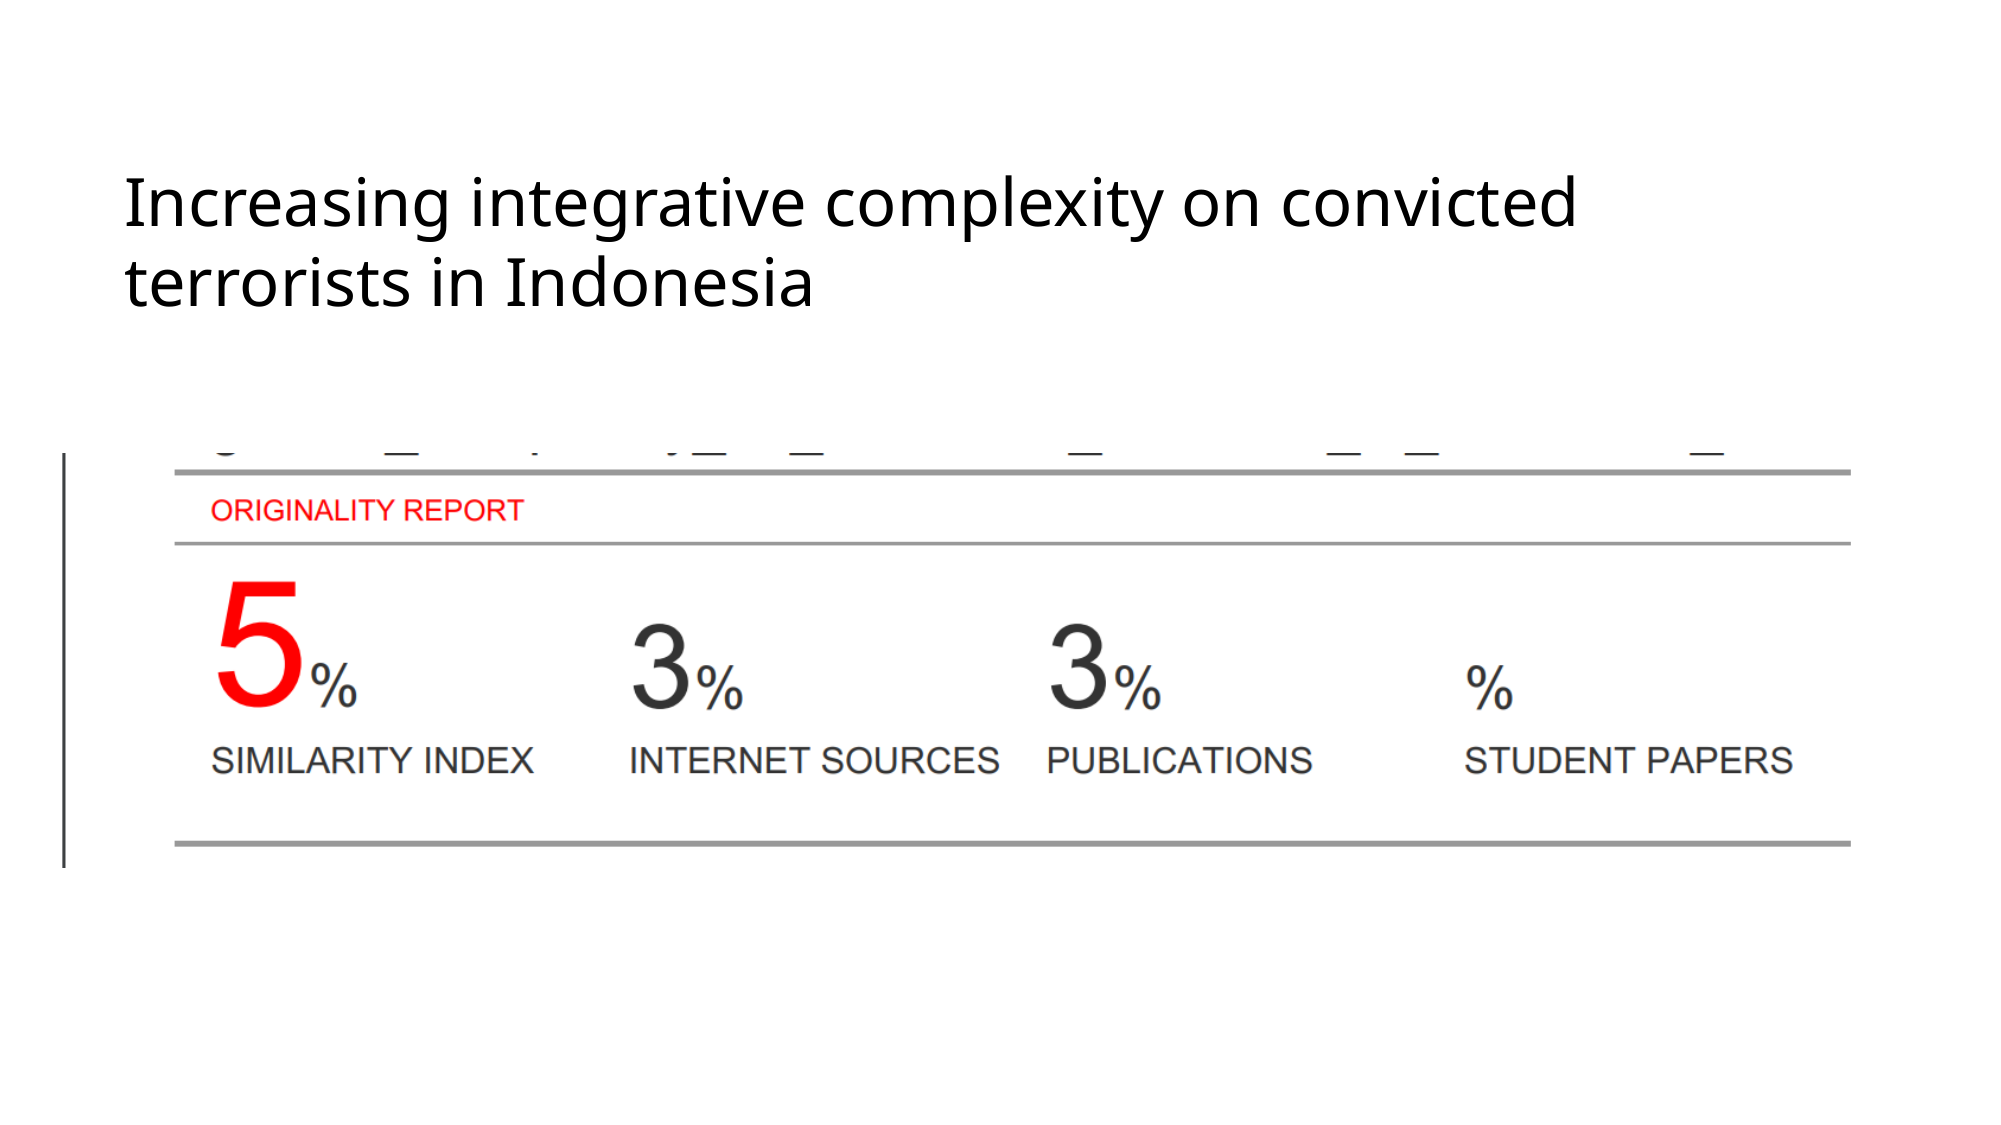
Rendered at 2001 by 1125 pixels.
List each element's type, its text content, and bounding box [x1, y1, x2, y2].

picture [62, 453, 1892, 868]
text_box Increasing integrative complexity on convicted terrorists in Indonesia [109, 152, 1846, 408]
